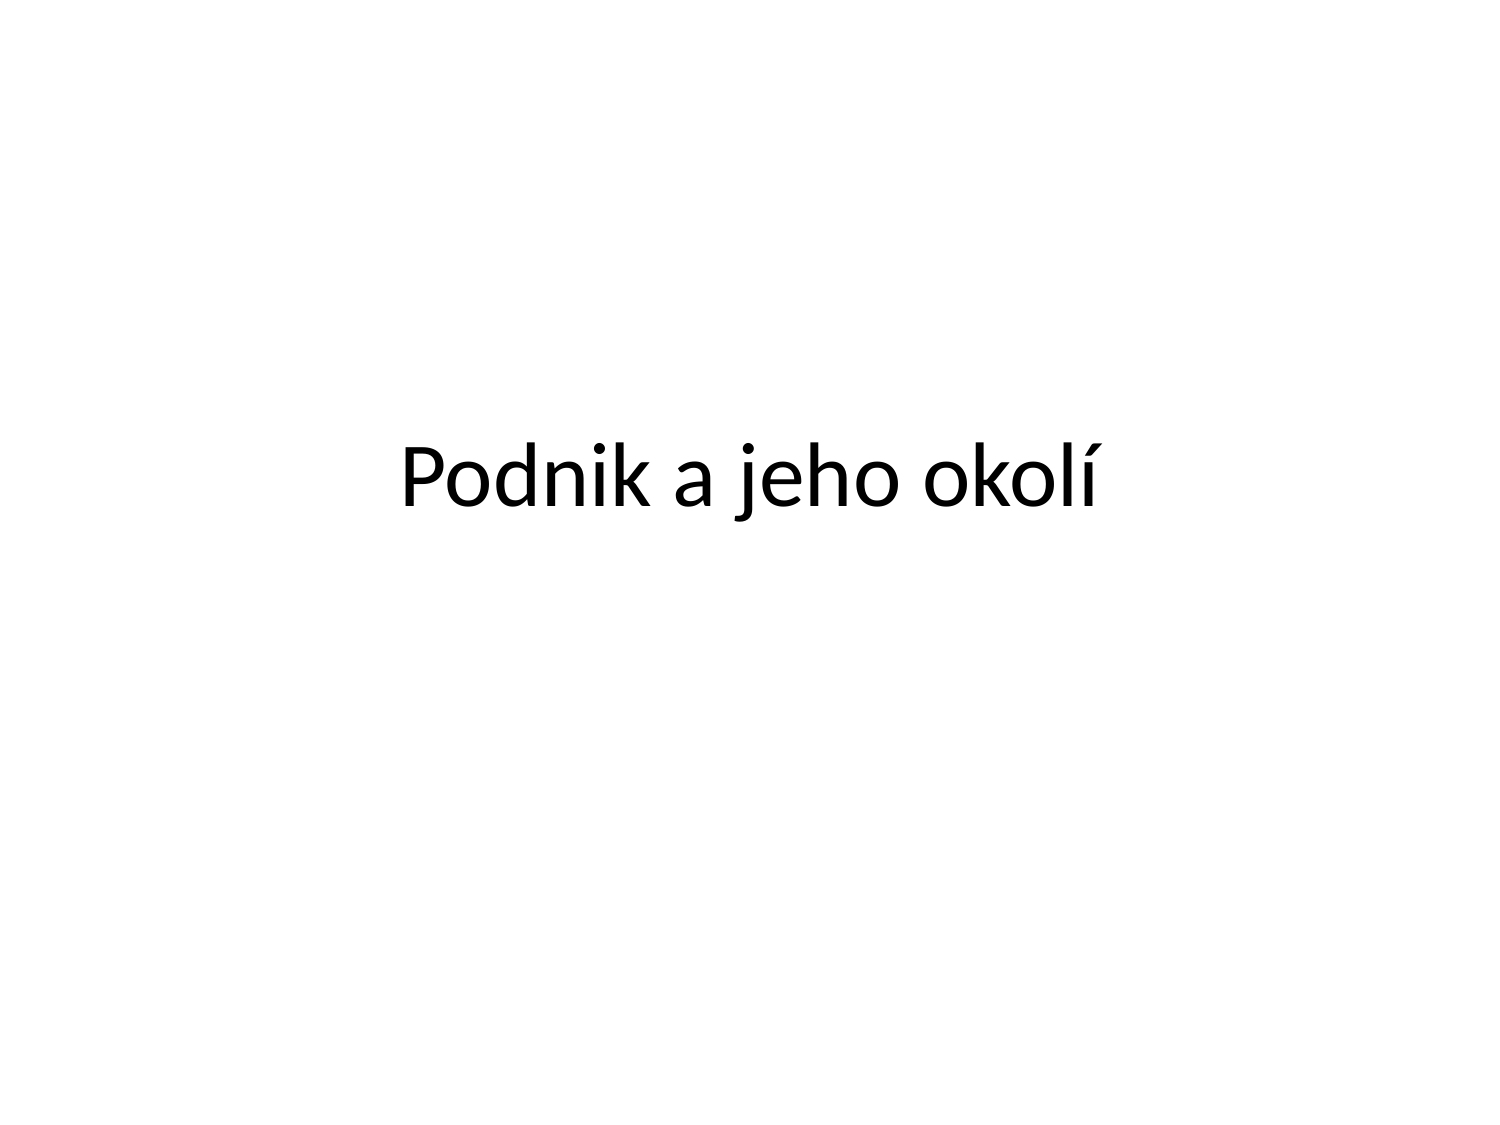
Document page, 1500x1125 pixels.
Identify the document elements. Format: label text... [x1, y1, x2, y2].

title Podnik a jeho okolí [112, 349, 1388, 591]
